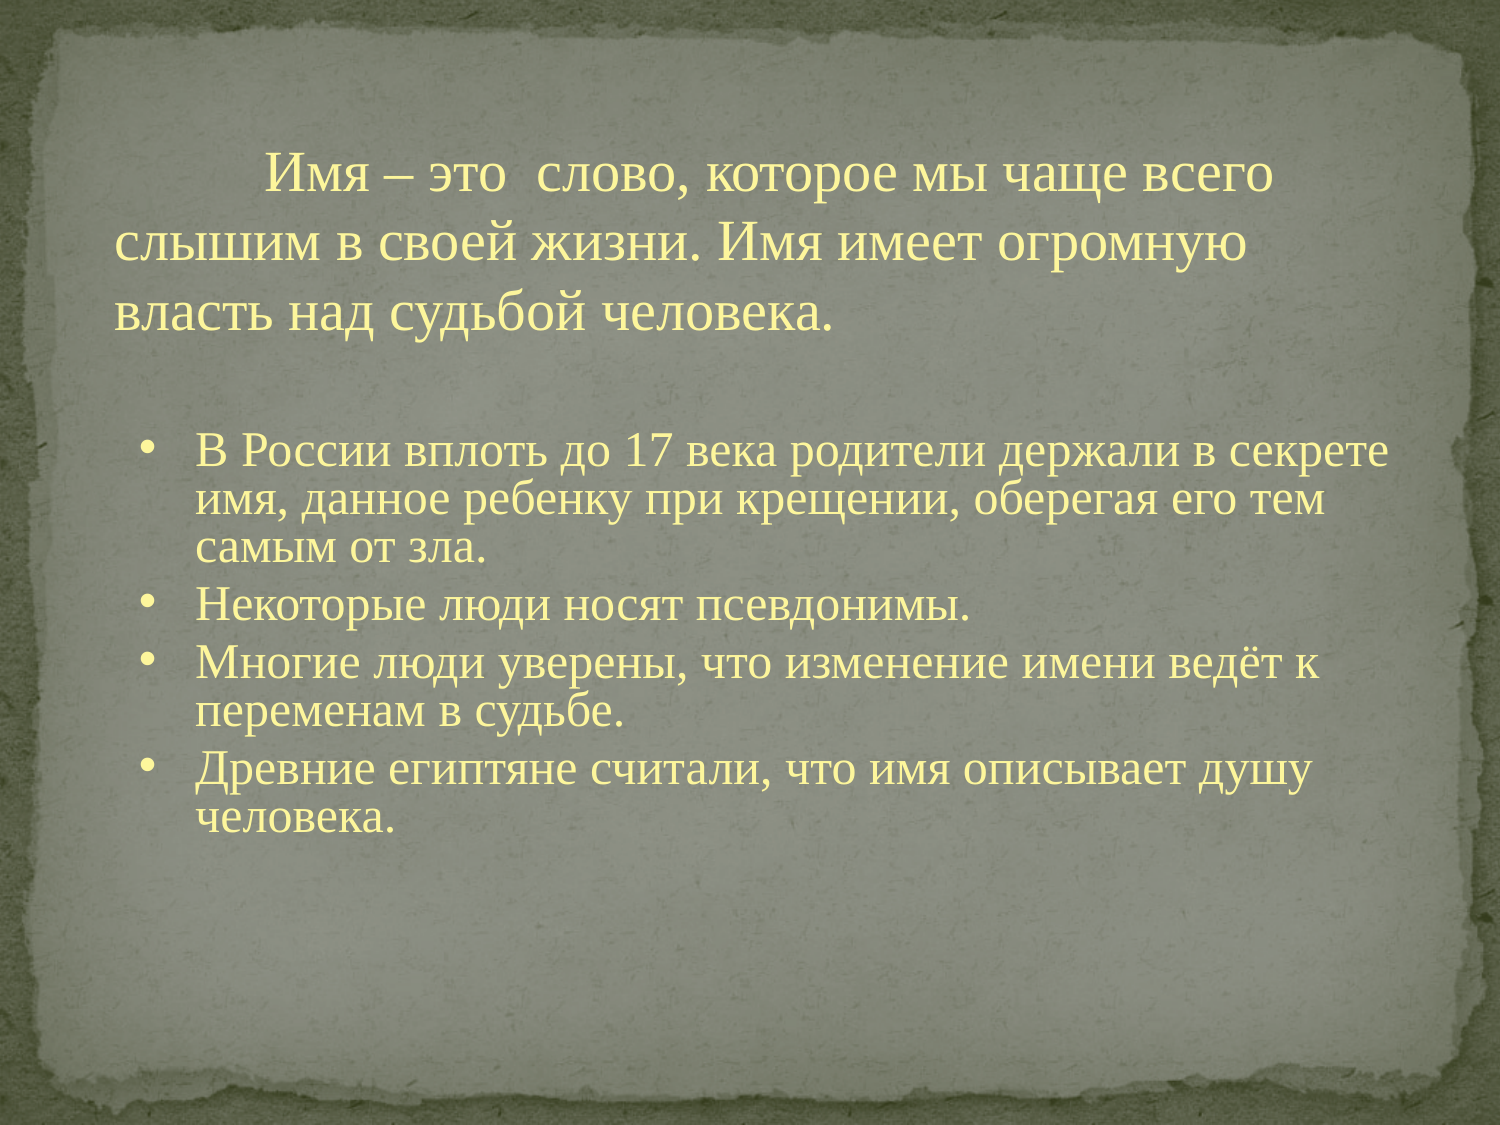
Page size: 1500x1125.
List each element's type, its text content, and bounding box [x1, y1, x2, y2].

title Имя – это слово, которое мы чаще всего слышим в своей жизни. Имя имеет огромную власть над судьбой человека. [100, 113, 1390, 350]
text_box В России вплоть до 17 века родители держали в секрете имя, данное ребенку при крещении, оберегая его тем самым от зла. Некоторые люди носят псевдонимы. Многие люди уверены, что изменение имени ведёт к переменам в судьбе. Древние египтяне считали, что имя описывает душу человека. [123, 420, 1425, 875]
